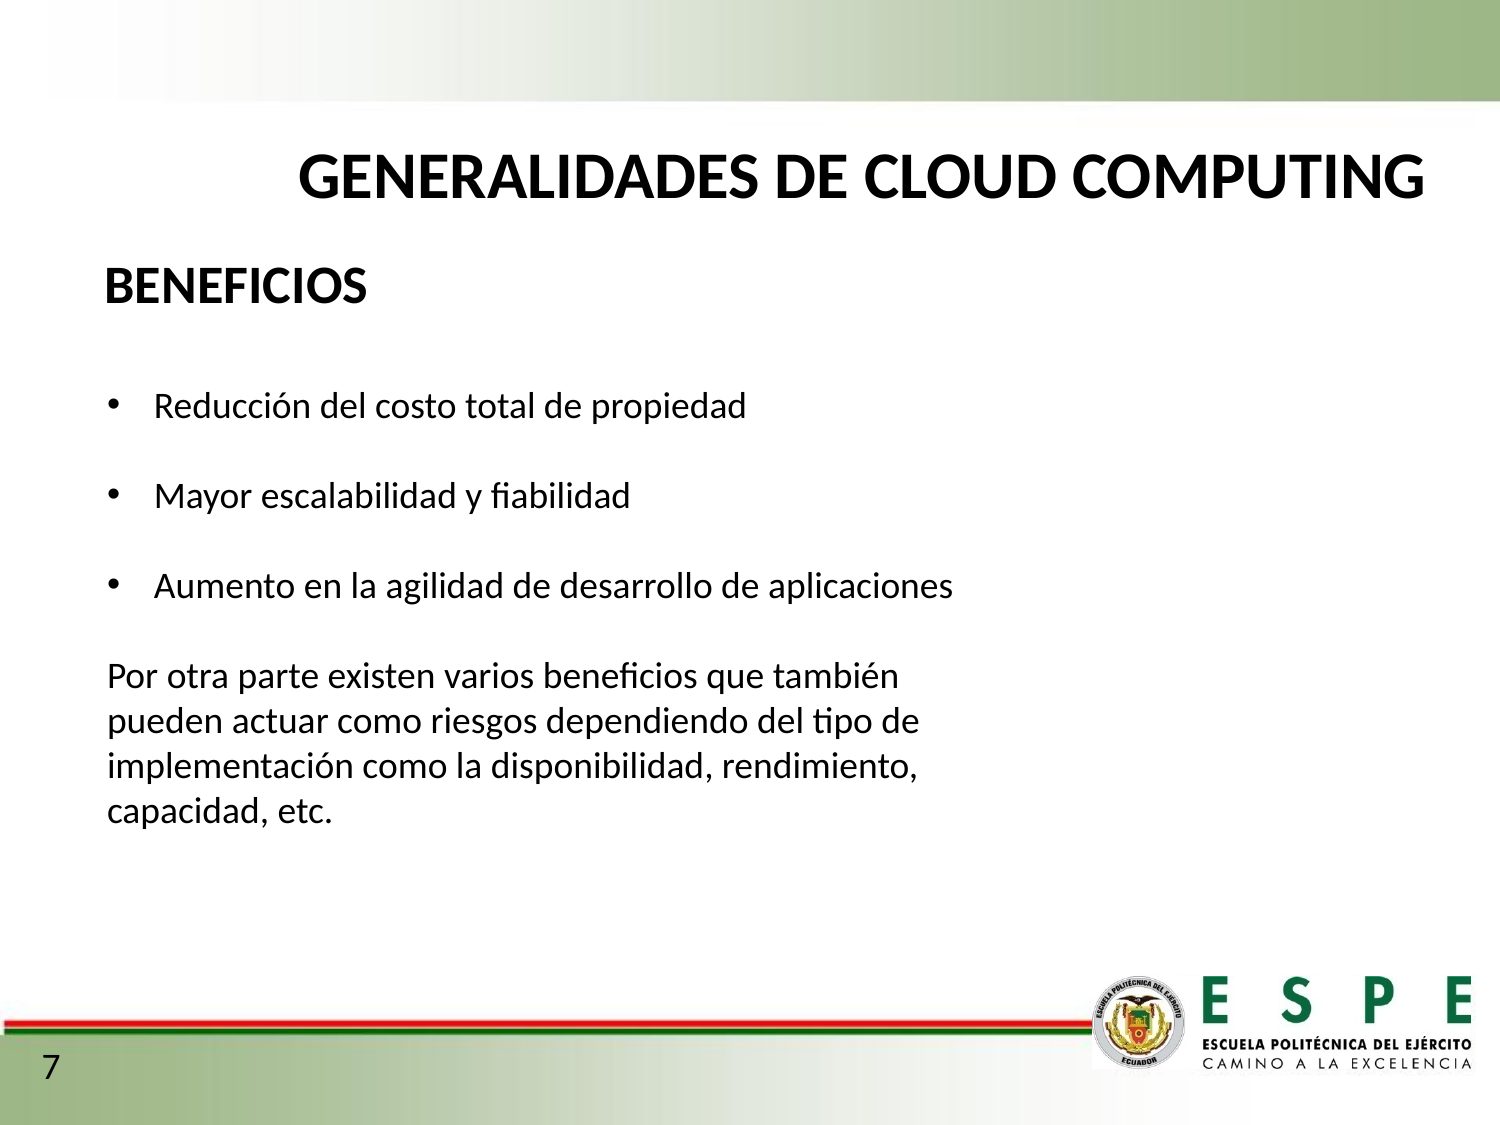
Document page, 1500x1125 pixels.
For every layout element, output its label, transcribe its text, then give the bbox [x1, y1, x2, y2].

text_box Reducción del costo total de propiedad Mayor escalabilidad y fiabilidad Aumento en la agilidad de desarrollo de aplicaciones Por otra parte existen varios beneficios que también pueden actuar como riesgos dependiendo del tipo de implementación como la disponibilidad, rendimiento, capacidad, etc. [92, 373, 1034, 884]
picture [0, 0, 1500, 1125]
text_box 7 [26, 1034, 92, 1095]
text_box BENEFICIOS [89, 242, 1468, 323]
text_box GENERALIDADES DE CLOUD COMPUTING [64, 124, 1443, 219]
